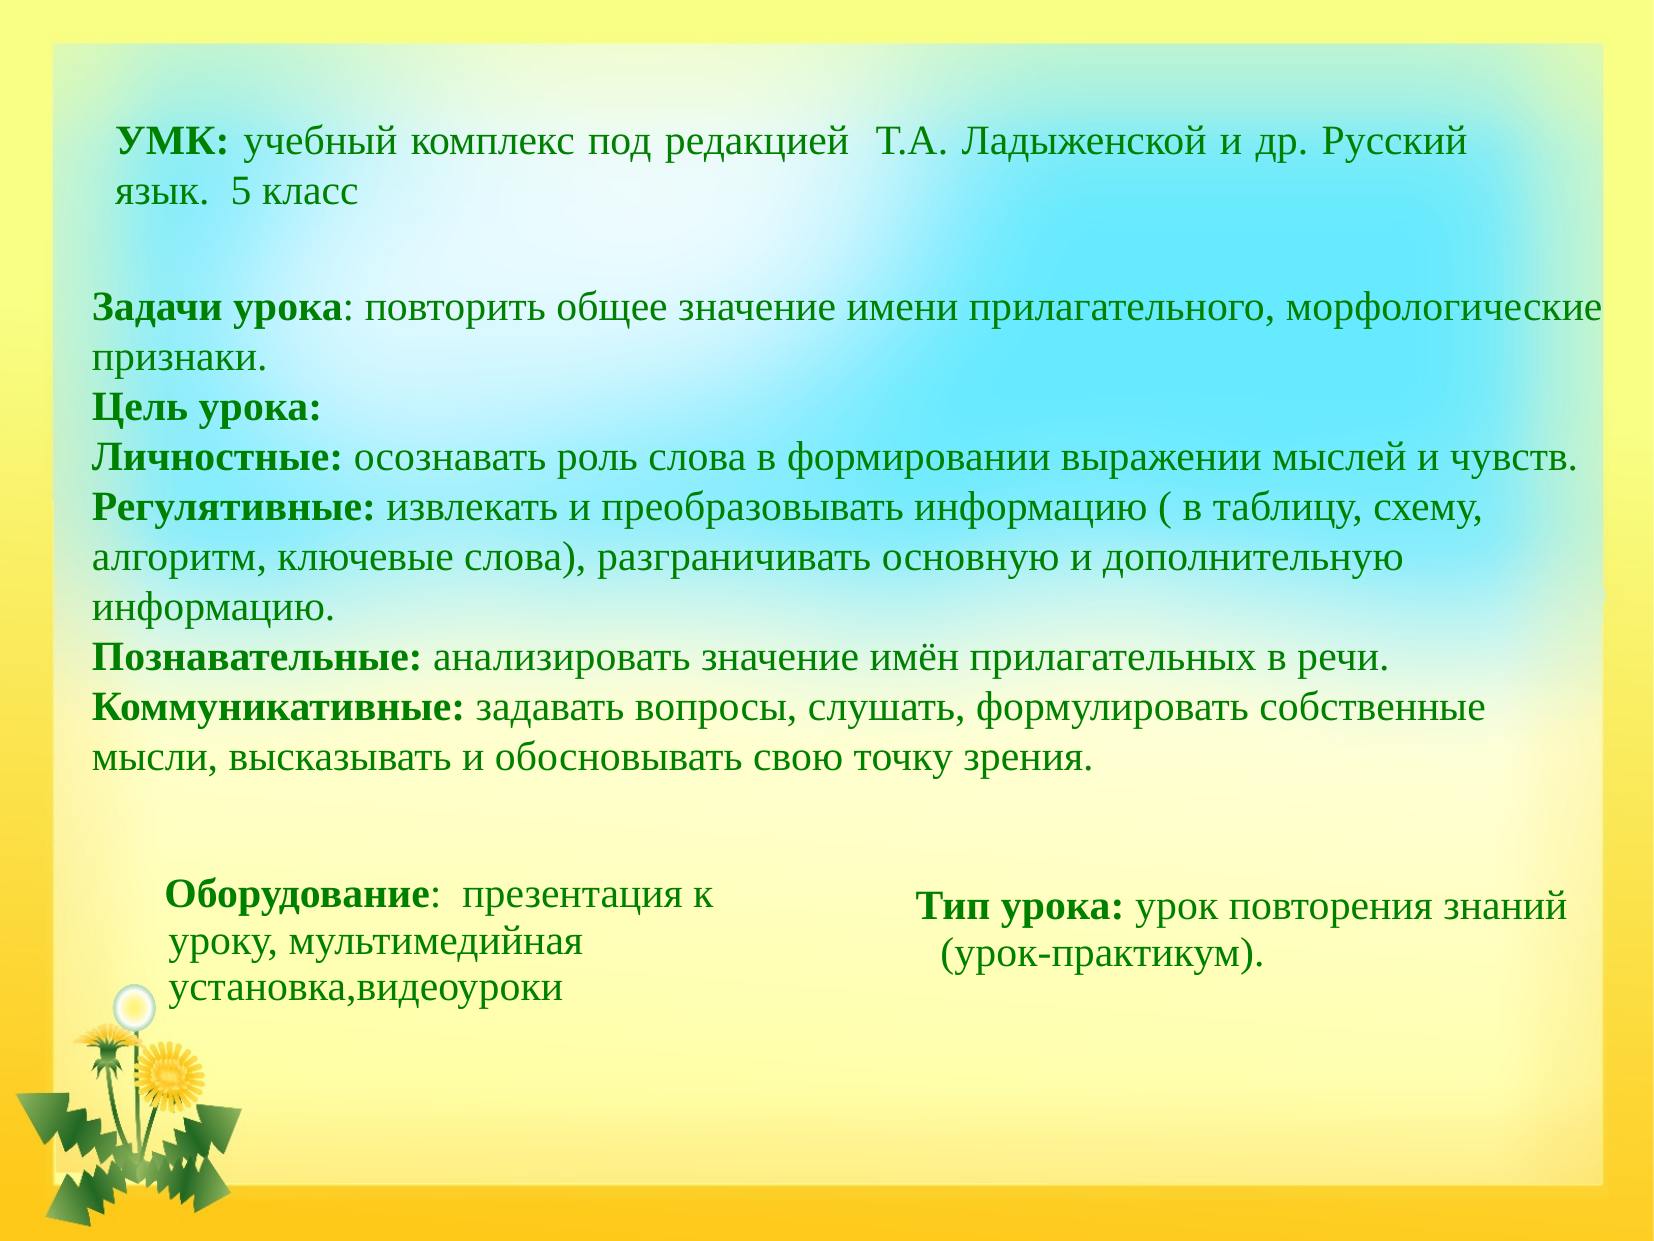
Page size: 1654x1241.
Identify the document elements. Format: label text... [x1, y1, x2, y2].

list Оборудование: презентация к уроку, мультимедийная установка,видеоуроки [111, 865, 781, 1066]
text_box УМК: учебный комплекс под редакцией Т.А. Ладыженской и др. Русский язык. 5 класс [100, 104, 1483, 220]
list Тип урока: урок повторения знаний (урок-практикум). [873, 877, 1571, 1043]
title [82, 49, 1571, 271]
picture [0, 0, 1654, 1241]
text_box Задачи урока: повторить общее значение имени прилагательного, морфологические признаки. Цель урока: Личностные: осознавать роль слова в формировании выражении мыслей и чувств. Регулятивные: извлекать и преобразовывать информацию ( в таблицу, схему, алгоритм, ключевые слова), разграничивать основную и дополнительную информацию. Познавательные: анализировать значение имён прилагательных в речи. Коммуникативные: задавать вопросы, слушать, формулировать собственные мысли, высказывать и обосновывать свою точку зрения. [76, 271, 1624, 837]
